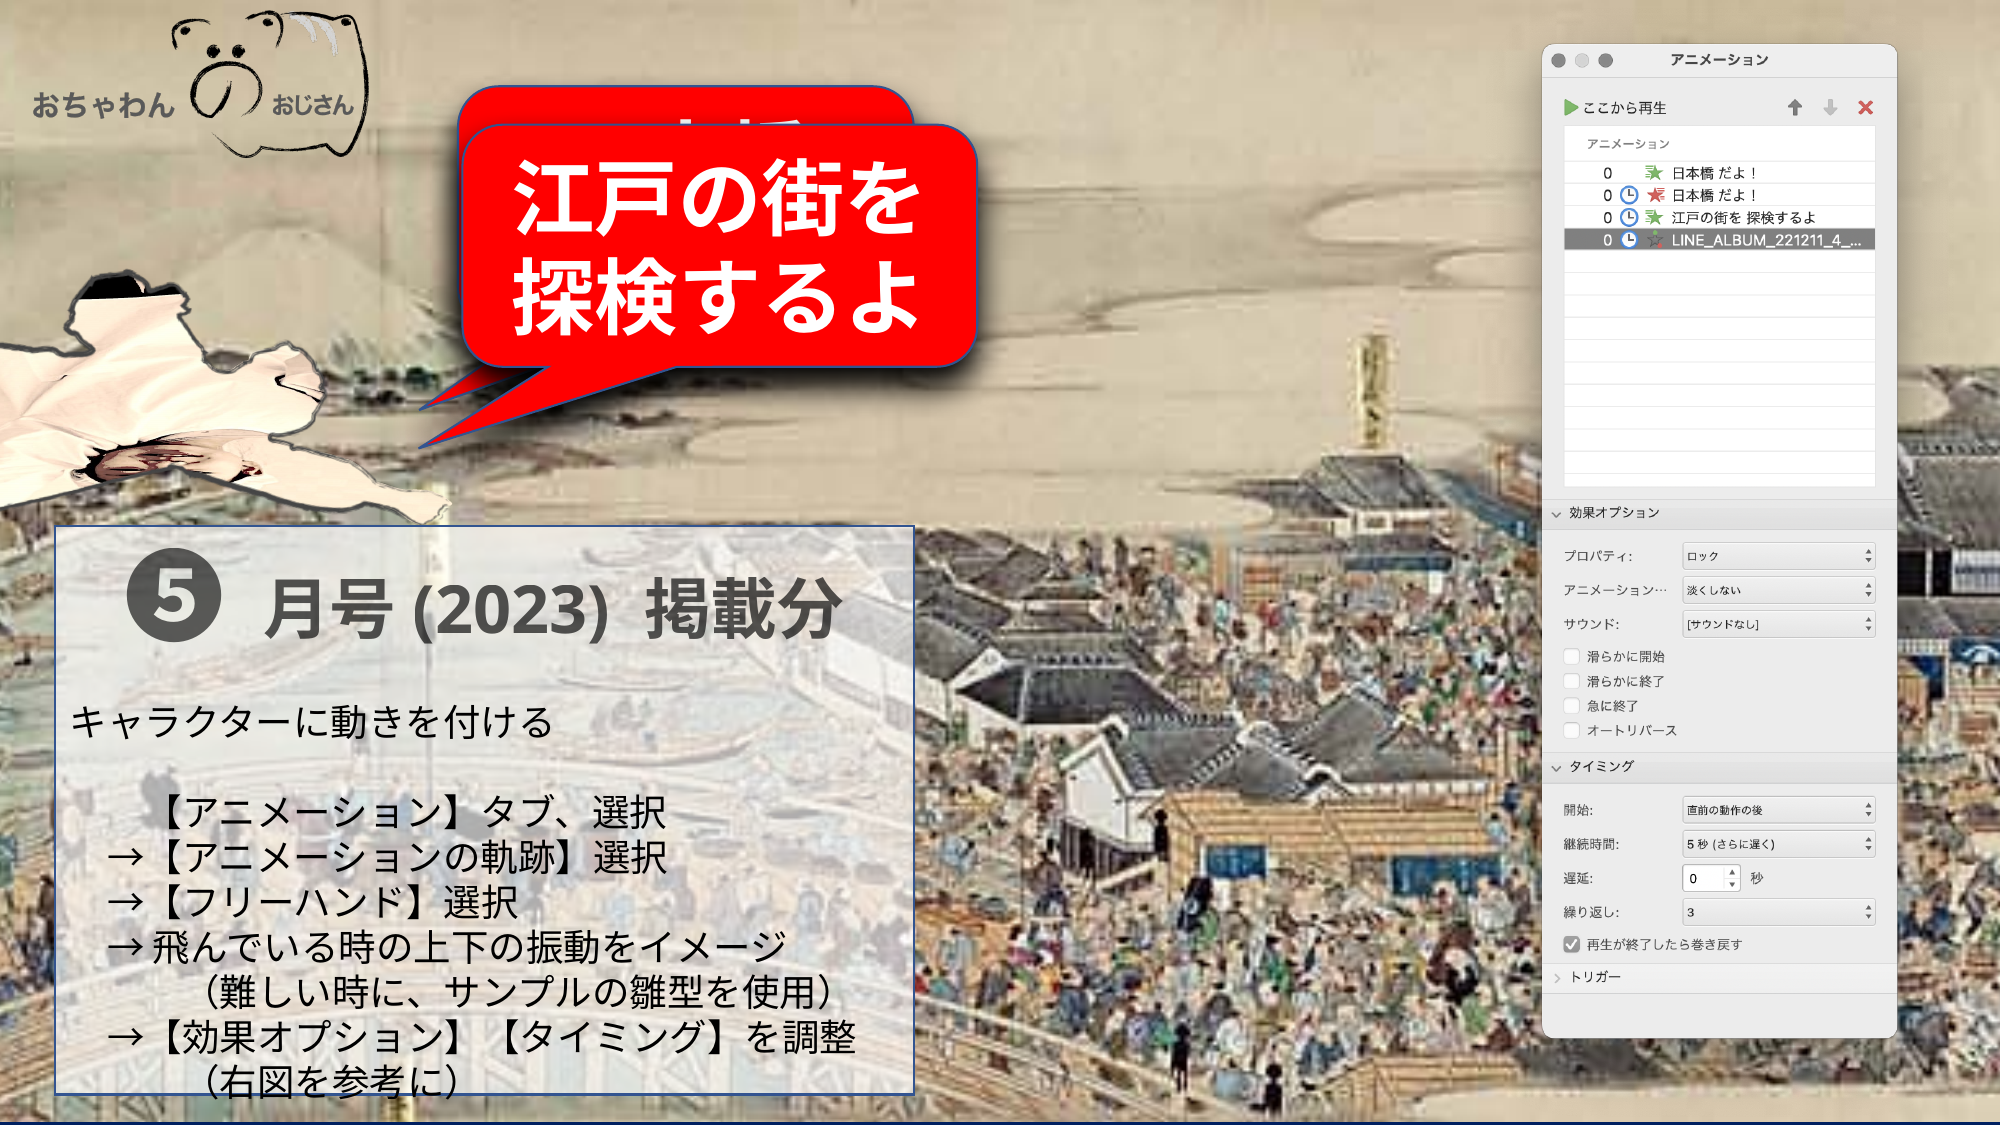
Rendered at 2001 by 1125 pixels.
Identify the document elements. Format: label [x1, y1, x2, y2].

text_box [12, 111, 294, 703]
picture [0, 0, 2000, 1125]
